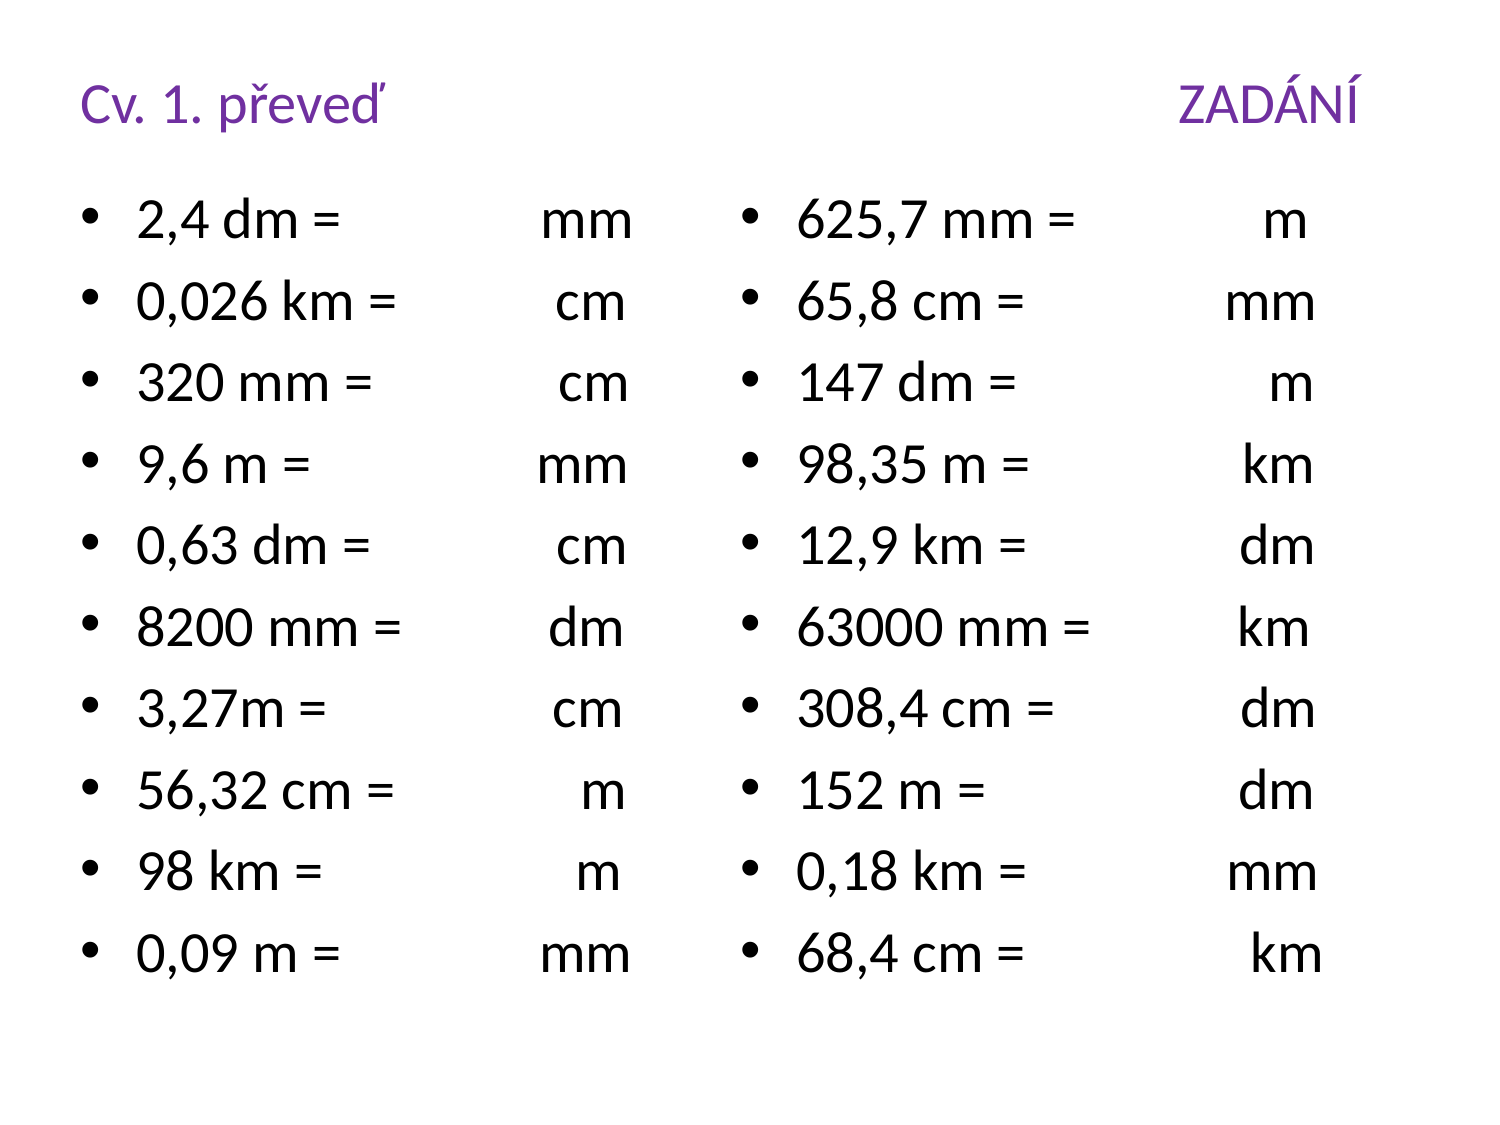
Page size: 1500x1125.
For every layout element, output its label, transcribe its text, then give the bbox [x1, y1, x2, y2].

title Cv. 1. převeď ZADÁNÍ [64, 42, 1415, 159]
list 2,4 dm = mm 0,026 km = cm 320 mm = cm 9,6 m = mm 0,63 dm = cm 8200 mm = dm 3,27m = cm 56,32 cm = m 98 km = m 0,09 m = mm 625,7 mm = m 65,8 cm = mm 147 dm = m 98,35 m = km 12,9 km = dm 63000 mm = km 308,4 cm = dm 152 m = dm 0,18 km = mm 68,4 cm = km [64, 172, 1415, 1029]
